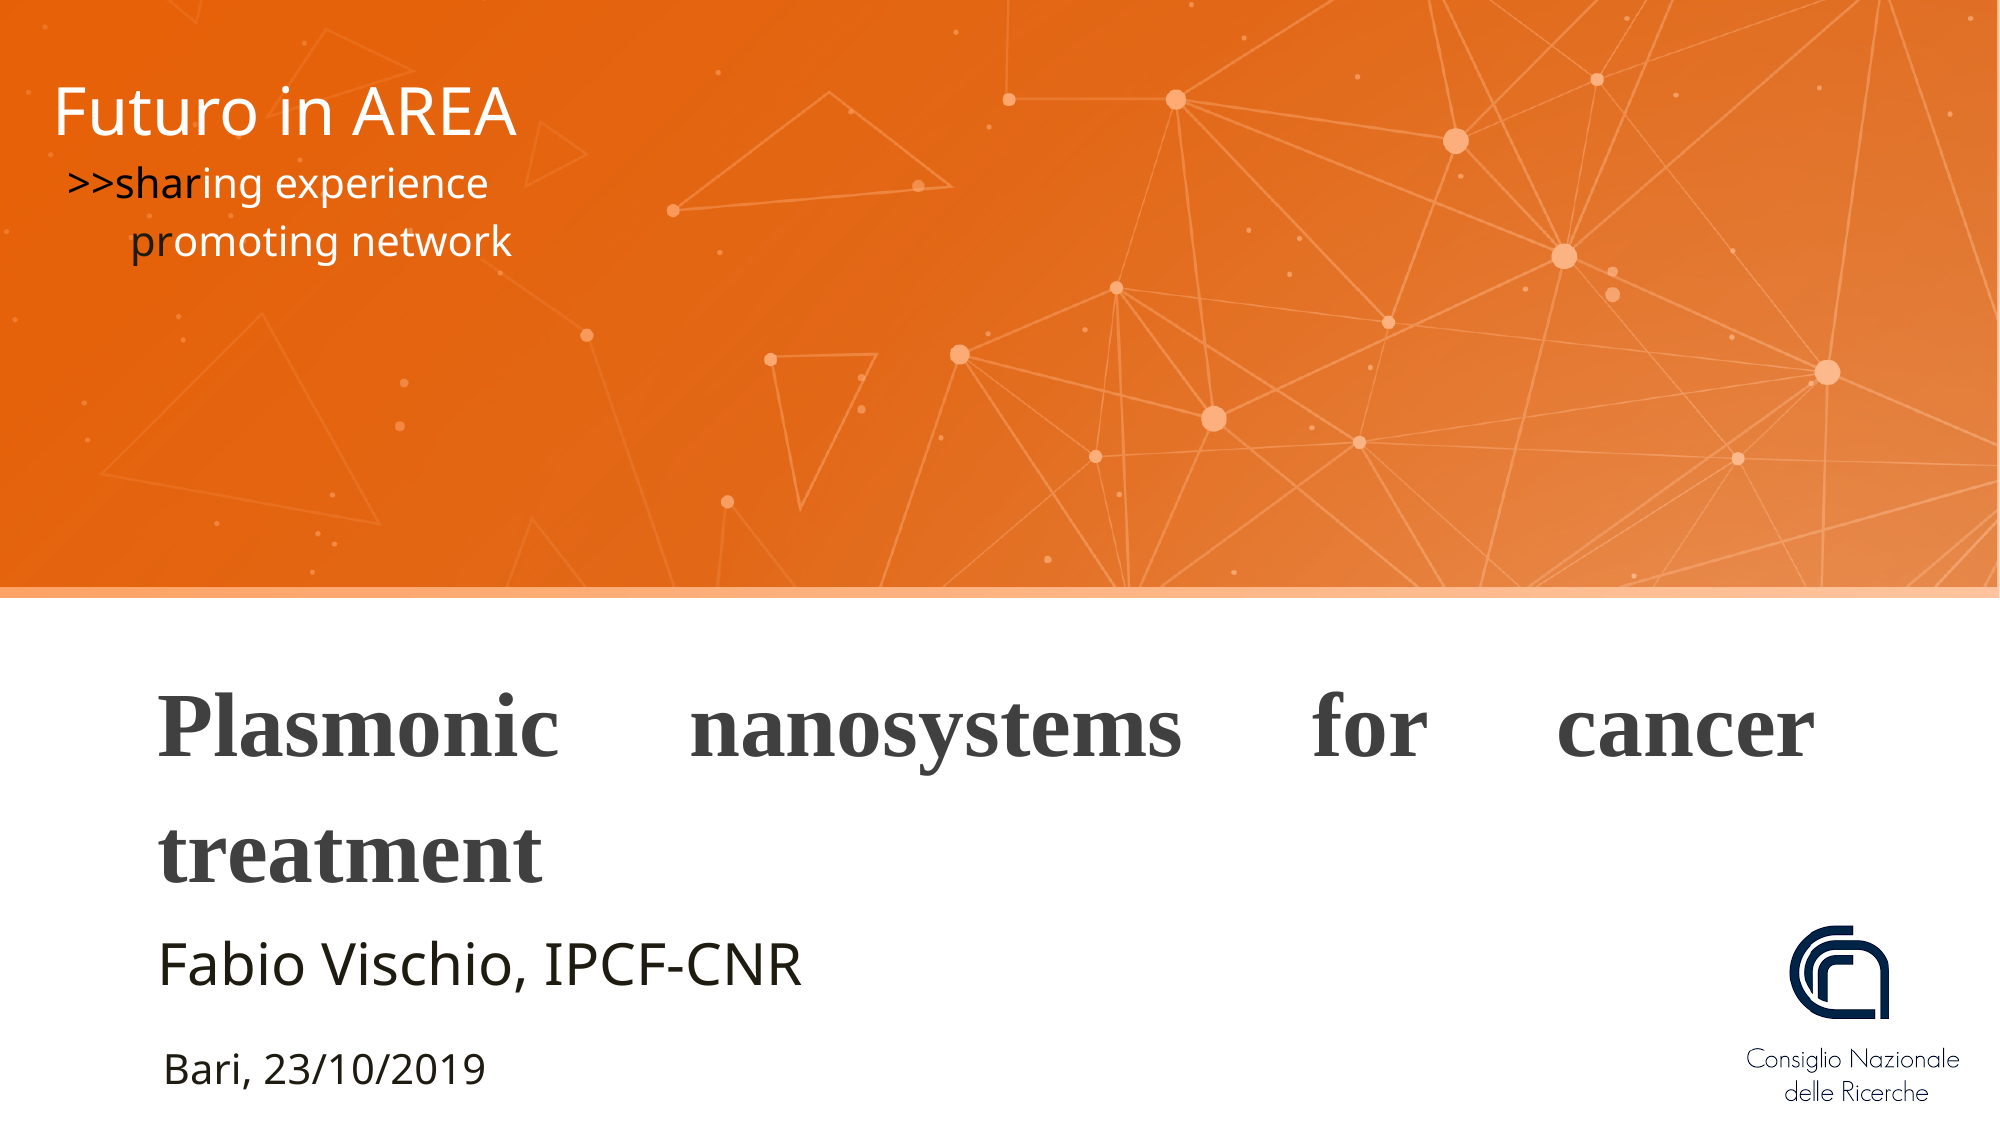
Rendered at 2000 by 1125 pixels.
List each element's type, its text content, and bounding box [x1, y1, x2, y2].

subtitle Fabio Vischio, IPCF-CNR [137, 916, 1727, 1125]
picture [0, 0, 1998, 587]
text_box Bari, 23/10/2019 [137, 1035, 882, 1100]
picture [1731, 911, 1967, 1121]
title Plasmonic nanosystems for cancer treatment [137, 690, 1837, 912]
